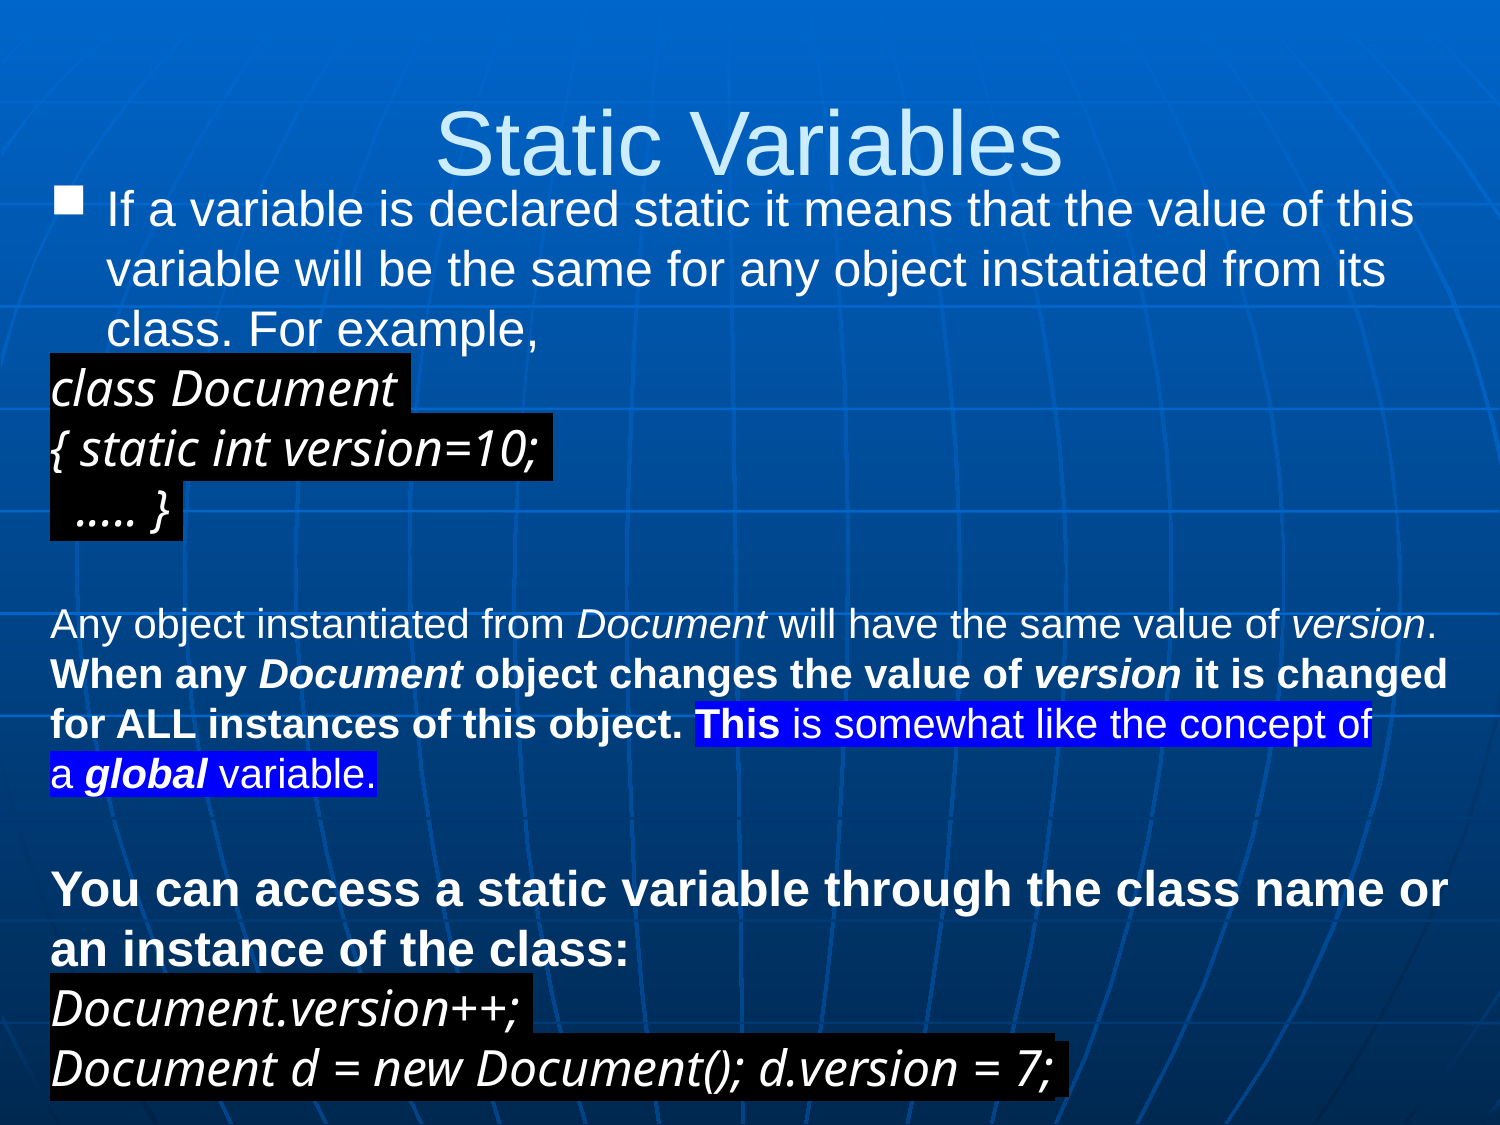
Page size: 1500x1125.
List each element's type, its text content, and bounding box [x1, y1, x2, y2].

title Static Variables [75, 45, 1425, 176]
list If a variable is declared static it means that the value of this variable will be the same for any object instatiated from its class. For example, class Document { static int version=10; ..... } Any object instantiated from Document will have the same value of version. When any Document object changes the value of version it is changed for ALL instances of this object. This is somewhat like the concept of a global variable. You can access a static variable through the class name or an instance of the class: Document.version++; Document d = new Document(); d.version = 7; [50, 176, 1463, 1097]
